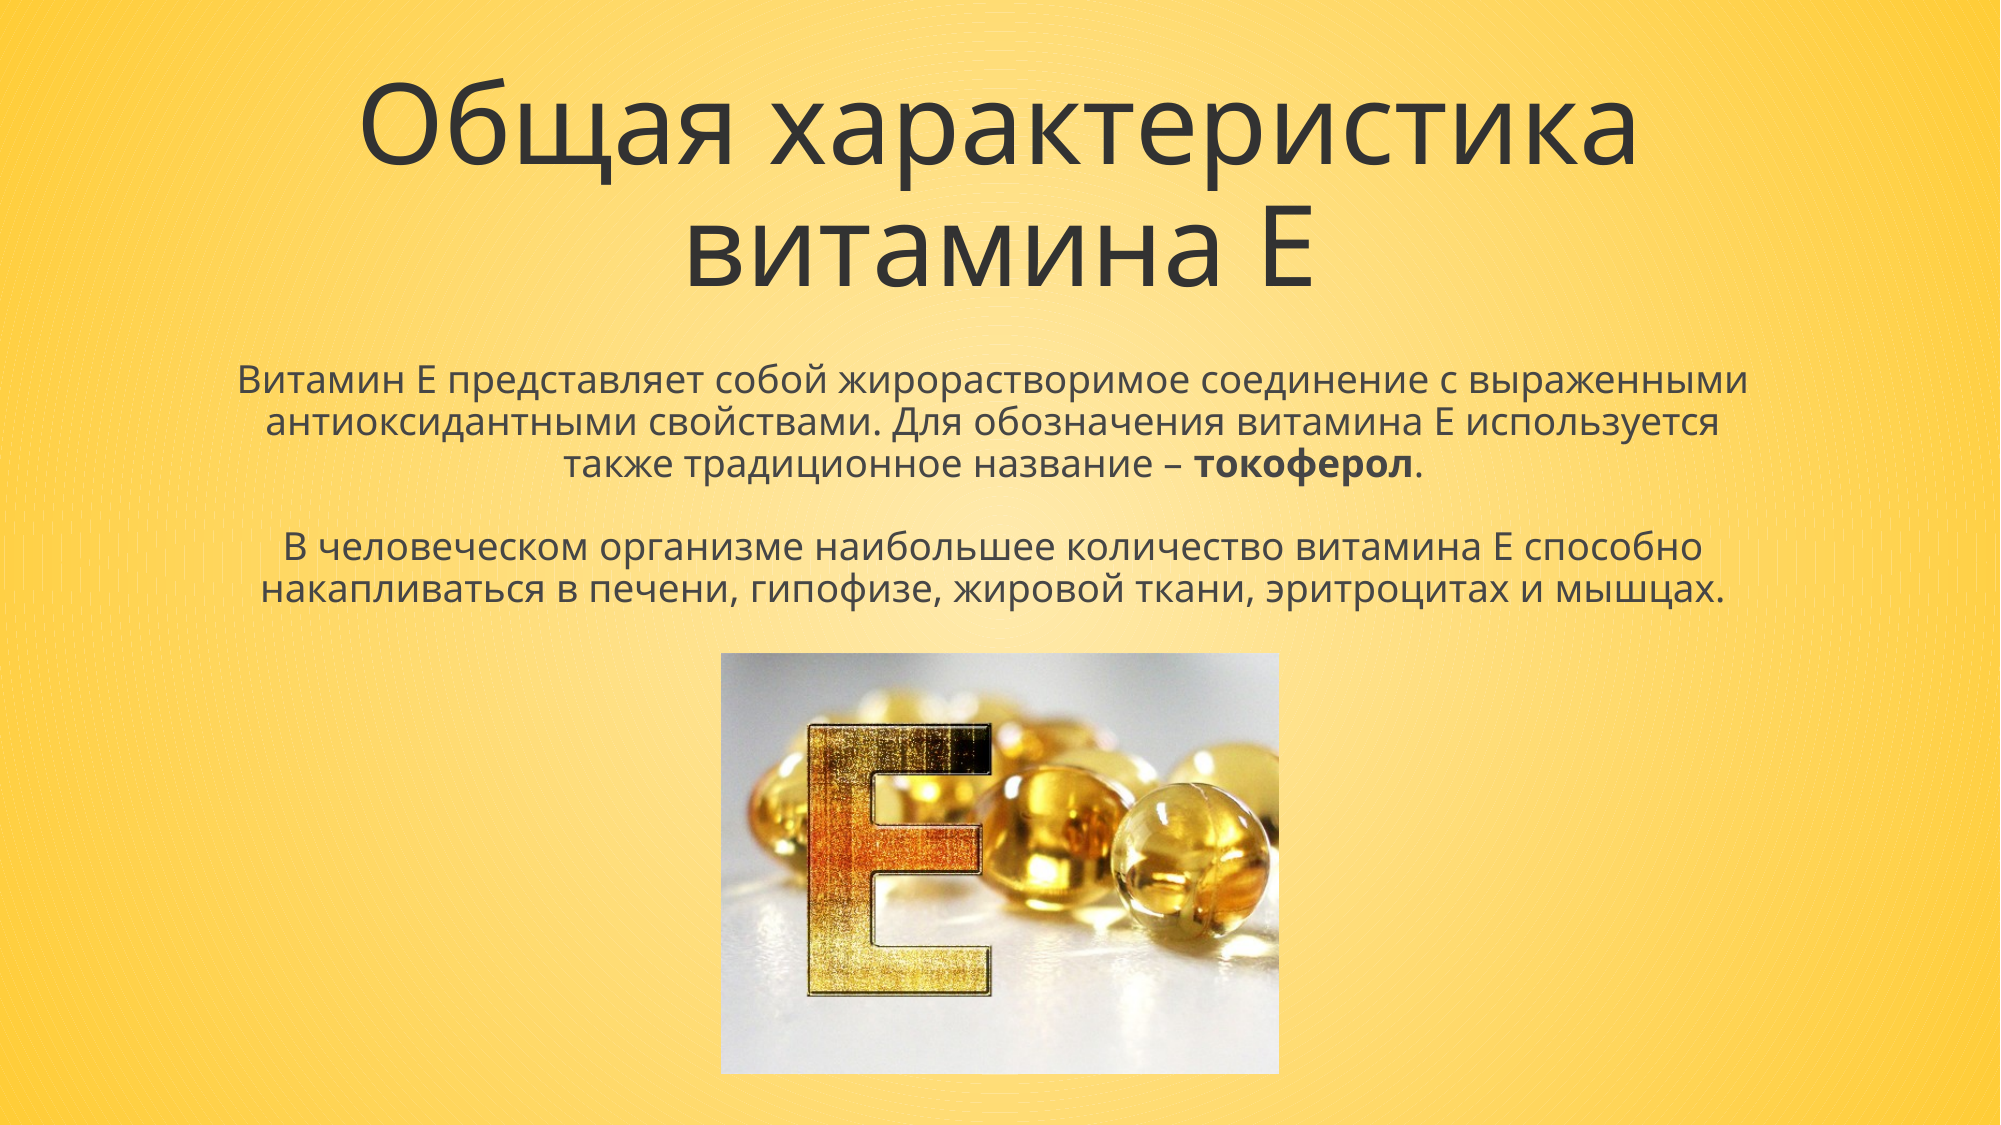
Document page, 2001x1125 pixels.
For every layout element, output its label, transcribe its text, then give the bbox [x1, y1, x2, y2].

picture [721, 653, 1279, 1074]
list Витамин Е представляет собой жирорастворимое соединение с выраженными антиоксидантными свойствами. Для обозначения витамина Е используется также традиционное название – токоферол. В человеческом организме наибольшее количество витамина Е способно накапливаться в печени, гипофизе, жировой ткани, эритроцитах и мышцах. [200, 352, 1788, 667]
title Общая характеристика витамина Е [212, 50, 1788, 319]
